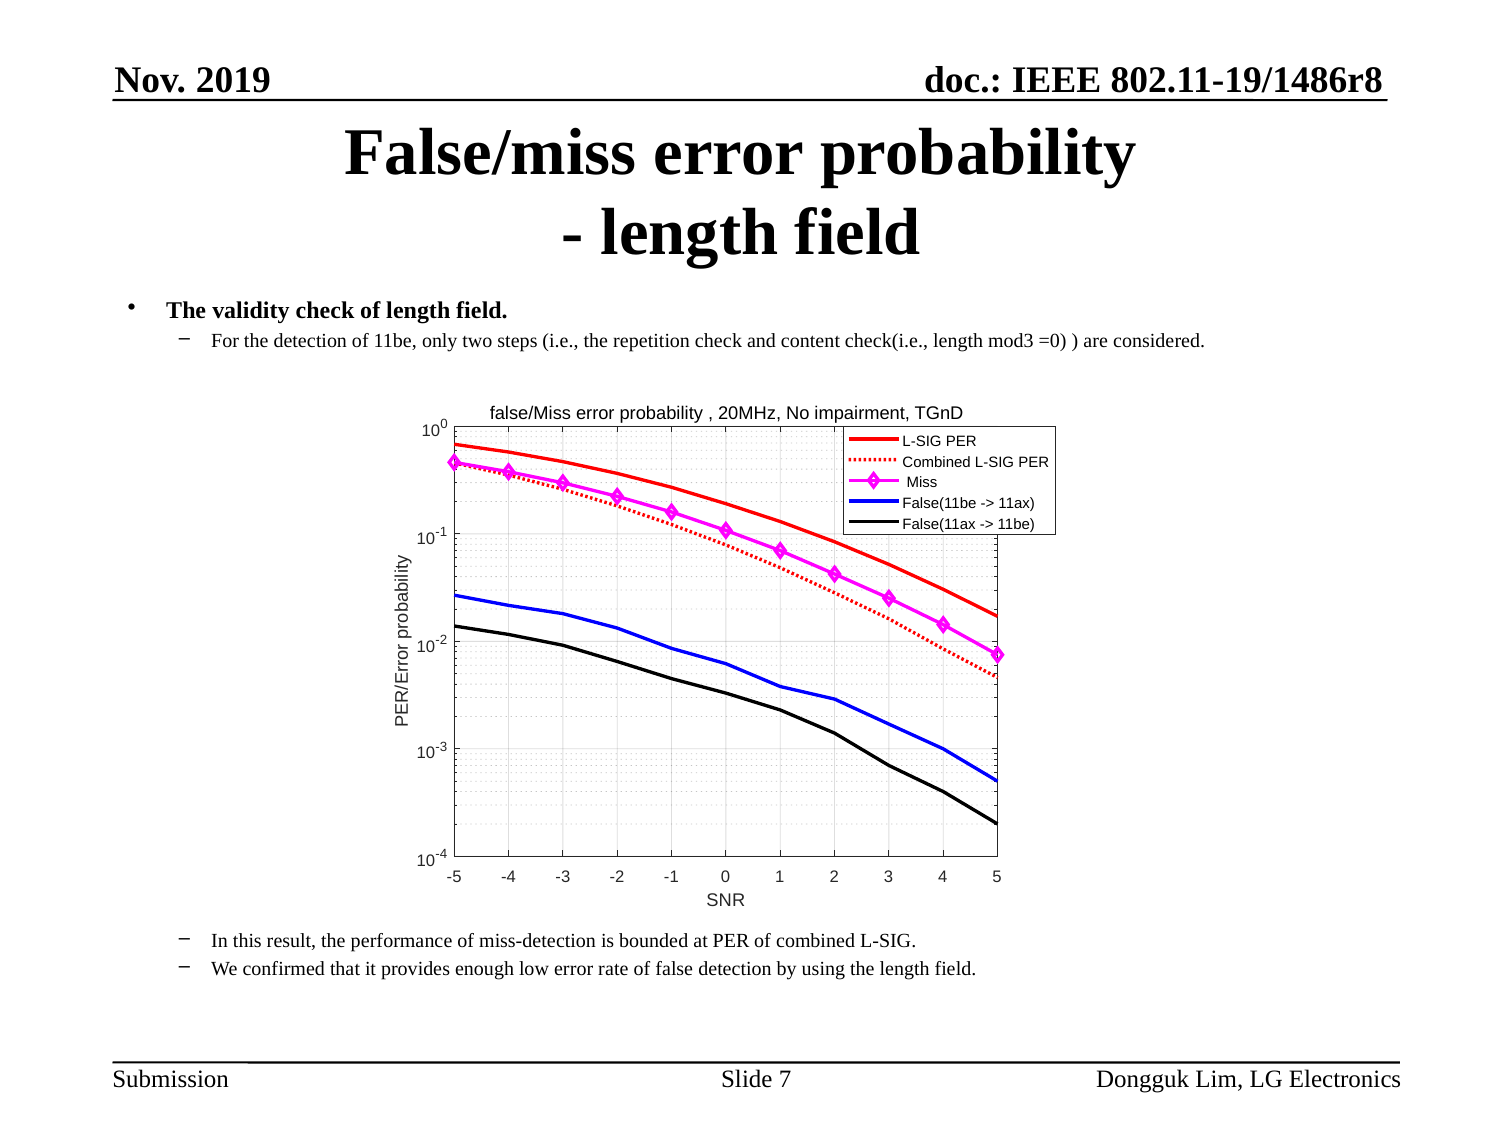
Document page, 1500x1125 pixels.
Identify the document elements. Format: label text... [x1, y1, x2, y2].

slide_number Slide 7 [712, 1061, 800, 1093]
title False/miss error probability - length field [112, 112, 1388, 263]
picture [362, 387, 1063, 913]
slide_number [114, 54, 273, 101]
footer Dongguk Lim, LG Electronics [1092, 1061, 1402, 1093]
list The validity check of length field. For the detection of 11be, only two steps (i.e., the repetition check and content check(i.e., length mod3 =0) ) are considered. In this result, the performance of miss-detection is bounded at PER of combined L-SIG. We confirmed that it provides enough low error rate of false detection by using the length field. [112, 287, 1388, 1000]
